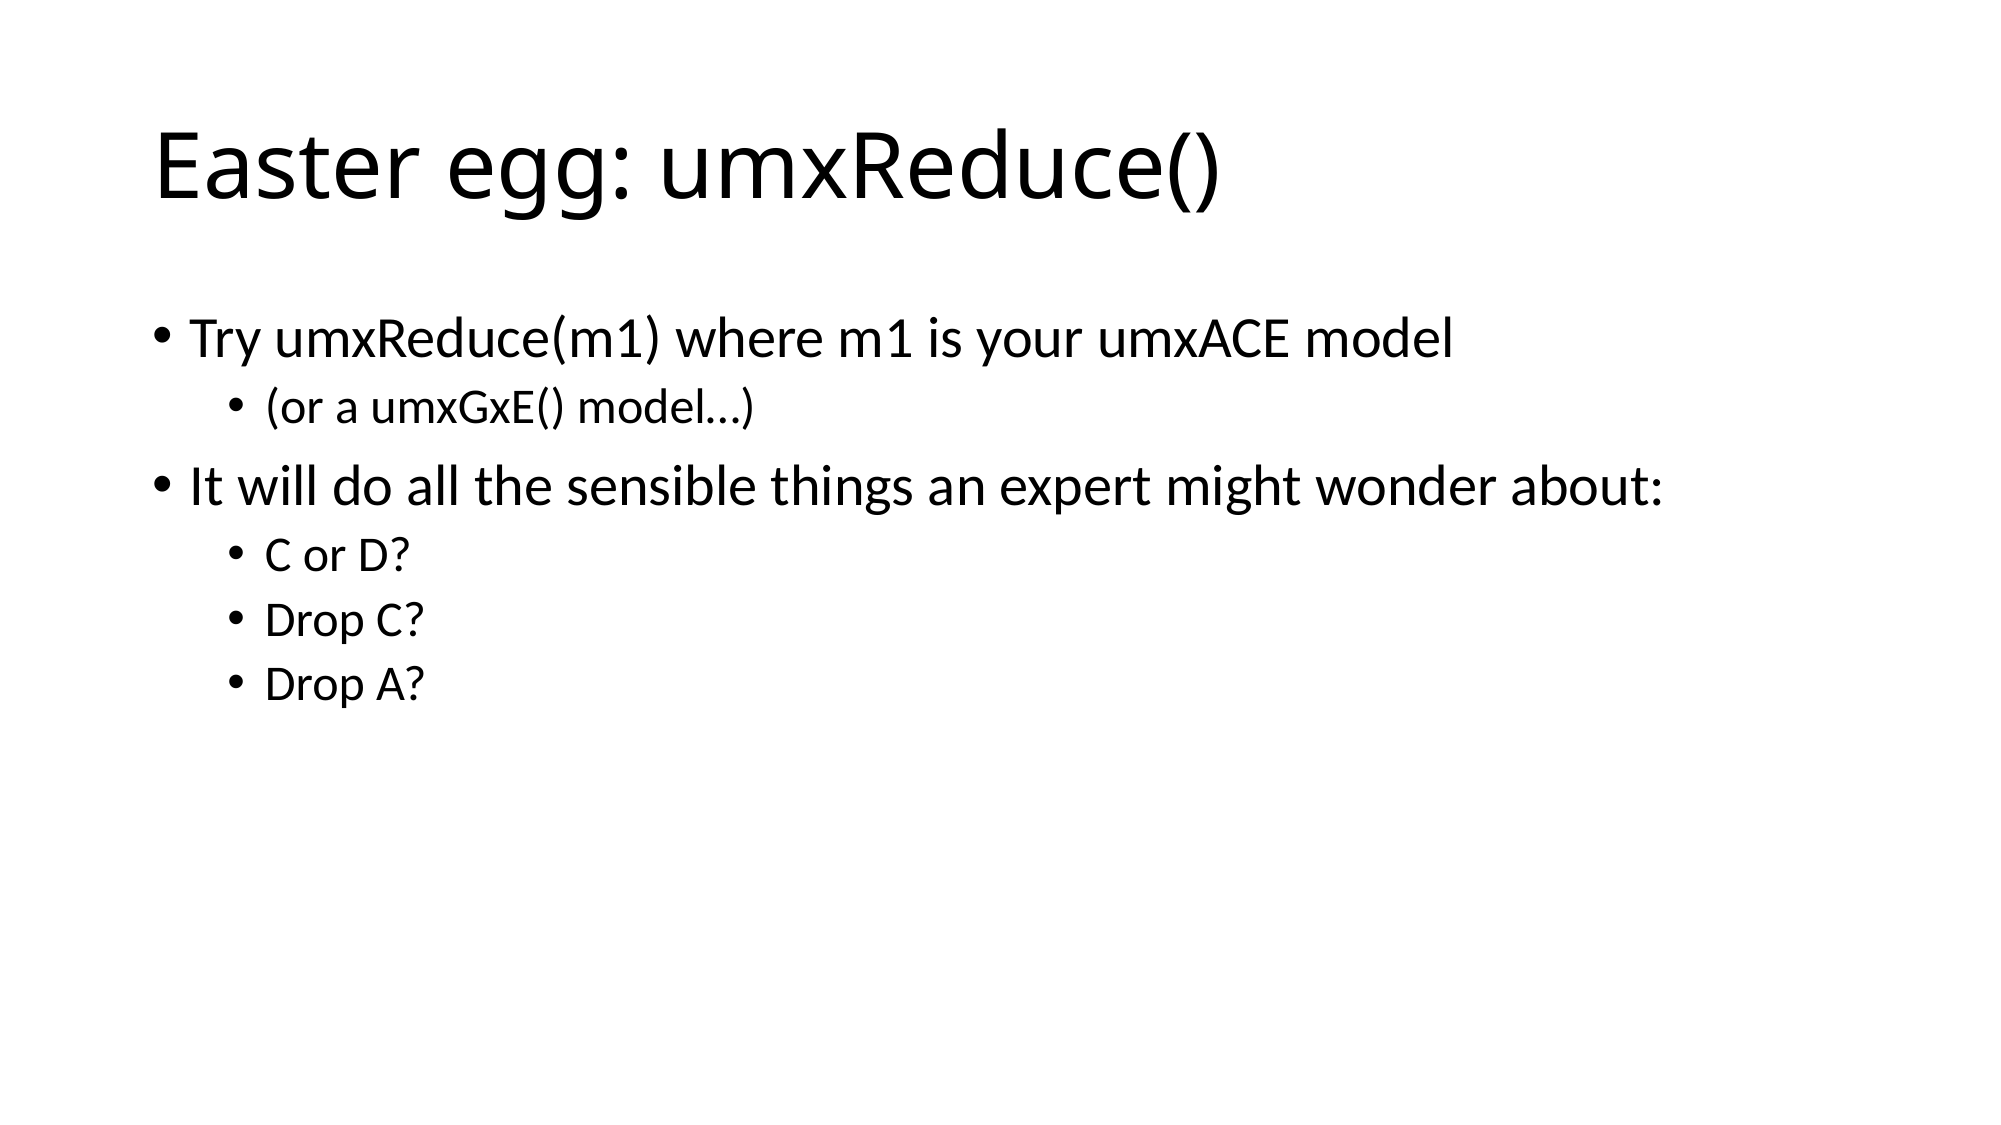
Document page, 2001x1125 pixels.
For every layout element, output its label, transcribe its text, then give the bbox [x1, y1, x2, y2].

title Easter egg: umxReduce() [137, 59, 1863, 278]
list Try umxReduce(m1) where m1 is your umxACE model (or a umxGxE() model…) It will do all the sensible things an expert might wonder about: C or D? Drop C? Drop A? [137, 299, 1863, 1014]
